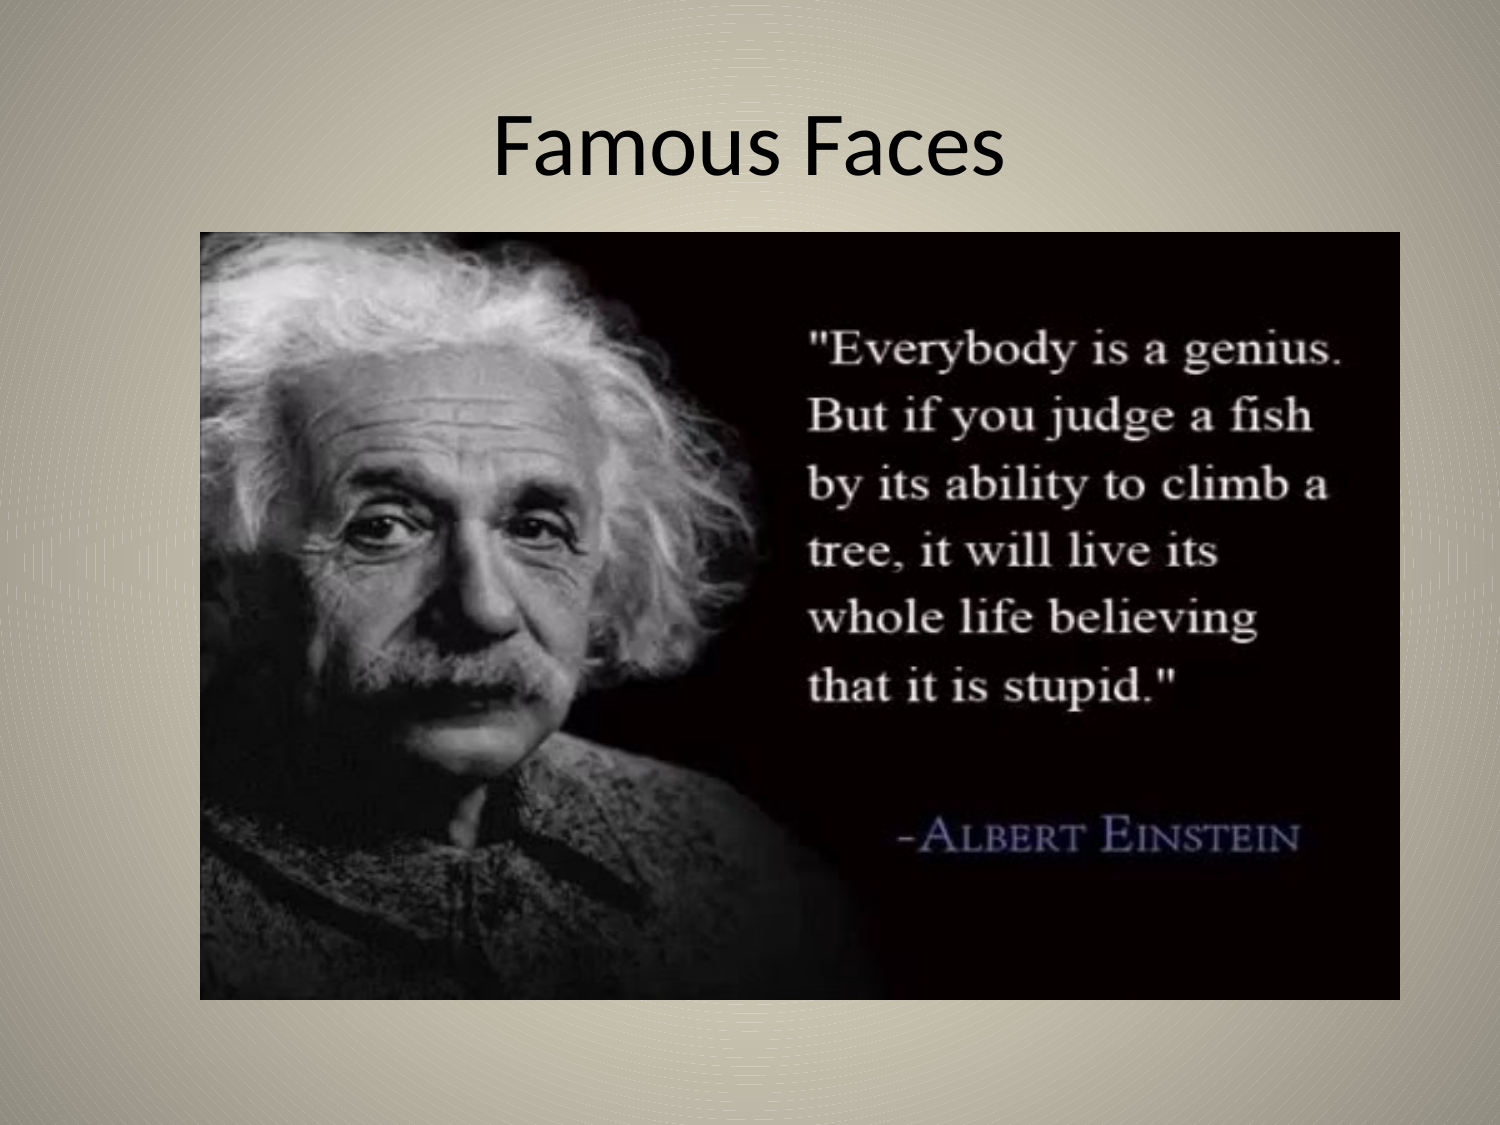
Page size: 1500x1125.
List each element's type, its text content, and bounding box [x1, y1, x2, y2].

title Famous Faces [75, 45, 1425, 233]
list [199, 232, 1401, 1001]
